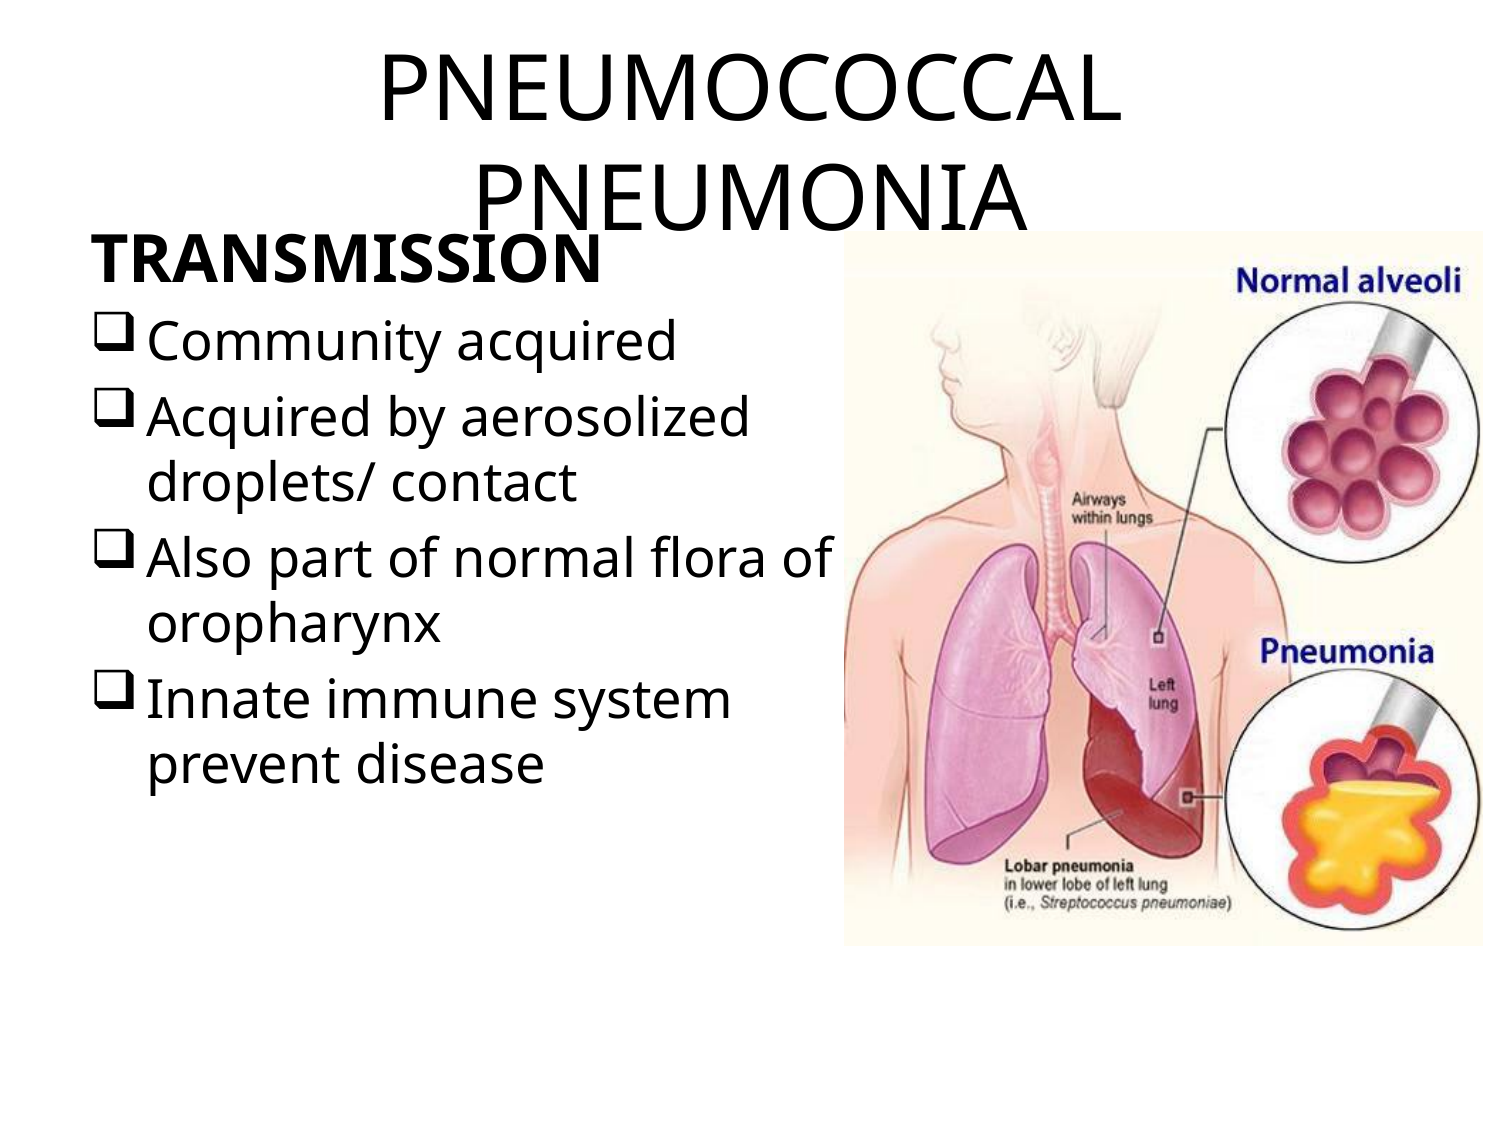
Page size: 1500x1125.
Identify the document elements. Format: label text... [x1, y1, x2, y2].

list TRANSMISSION Community acquired Acquired by aerosolized droplets/ contact Also part of normal flora of oropharynx Innate immune system prevent disease [75, 208, 869, 1071]
picture [844, 231, 1483, 946]
title PNEUMOCOCCAL PNEUMONIA [75, 45, 1425, 230]
